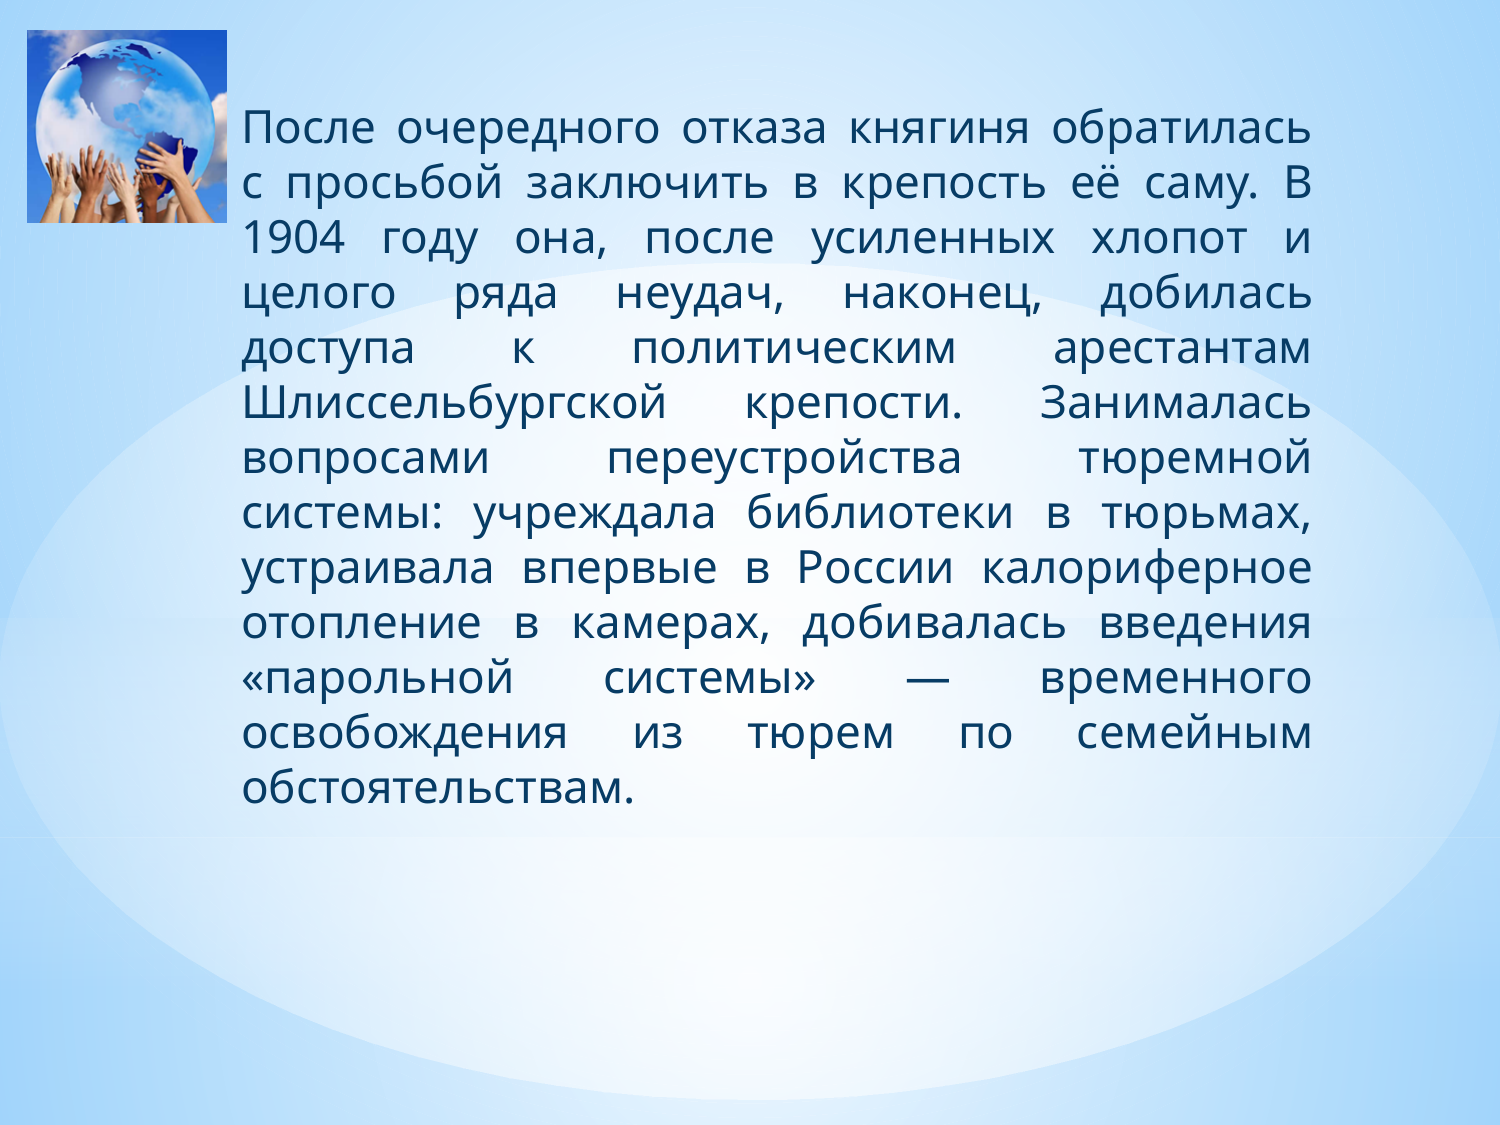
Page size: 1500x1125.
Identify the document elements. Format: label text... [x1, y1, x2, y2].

list После очередного отказа княгиня обратилась с просьбой заключить в крепость её саму. В 1904 году она, после усиленных хлопот и целого ряда неудач, наконец, добилась доступа к политическим арестантам Шлиссельбургской крепости. Занималась вопросами переустройства тюремной системы: учреждала библиотеки в тюрьмах, устраивала впервые в России калориферное отопление в камерах, добивалась введения «парольной системы» — временного освобождения из тюрем по семейным обстоятельствам. [218, 90, 1329, 953]
picture [27, 30, 228, 224]
